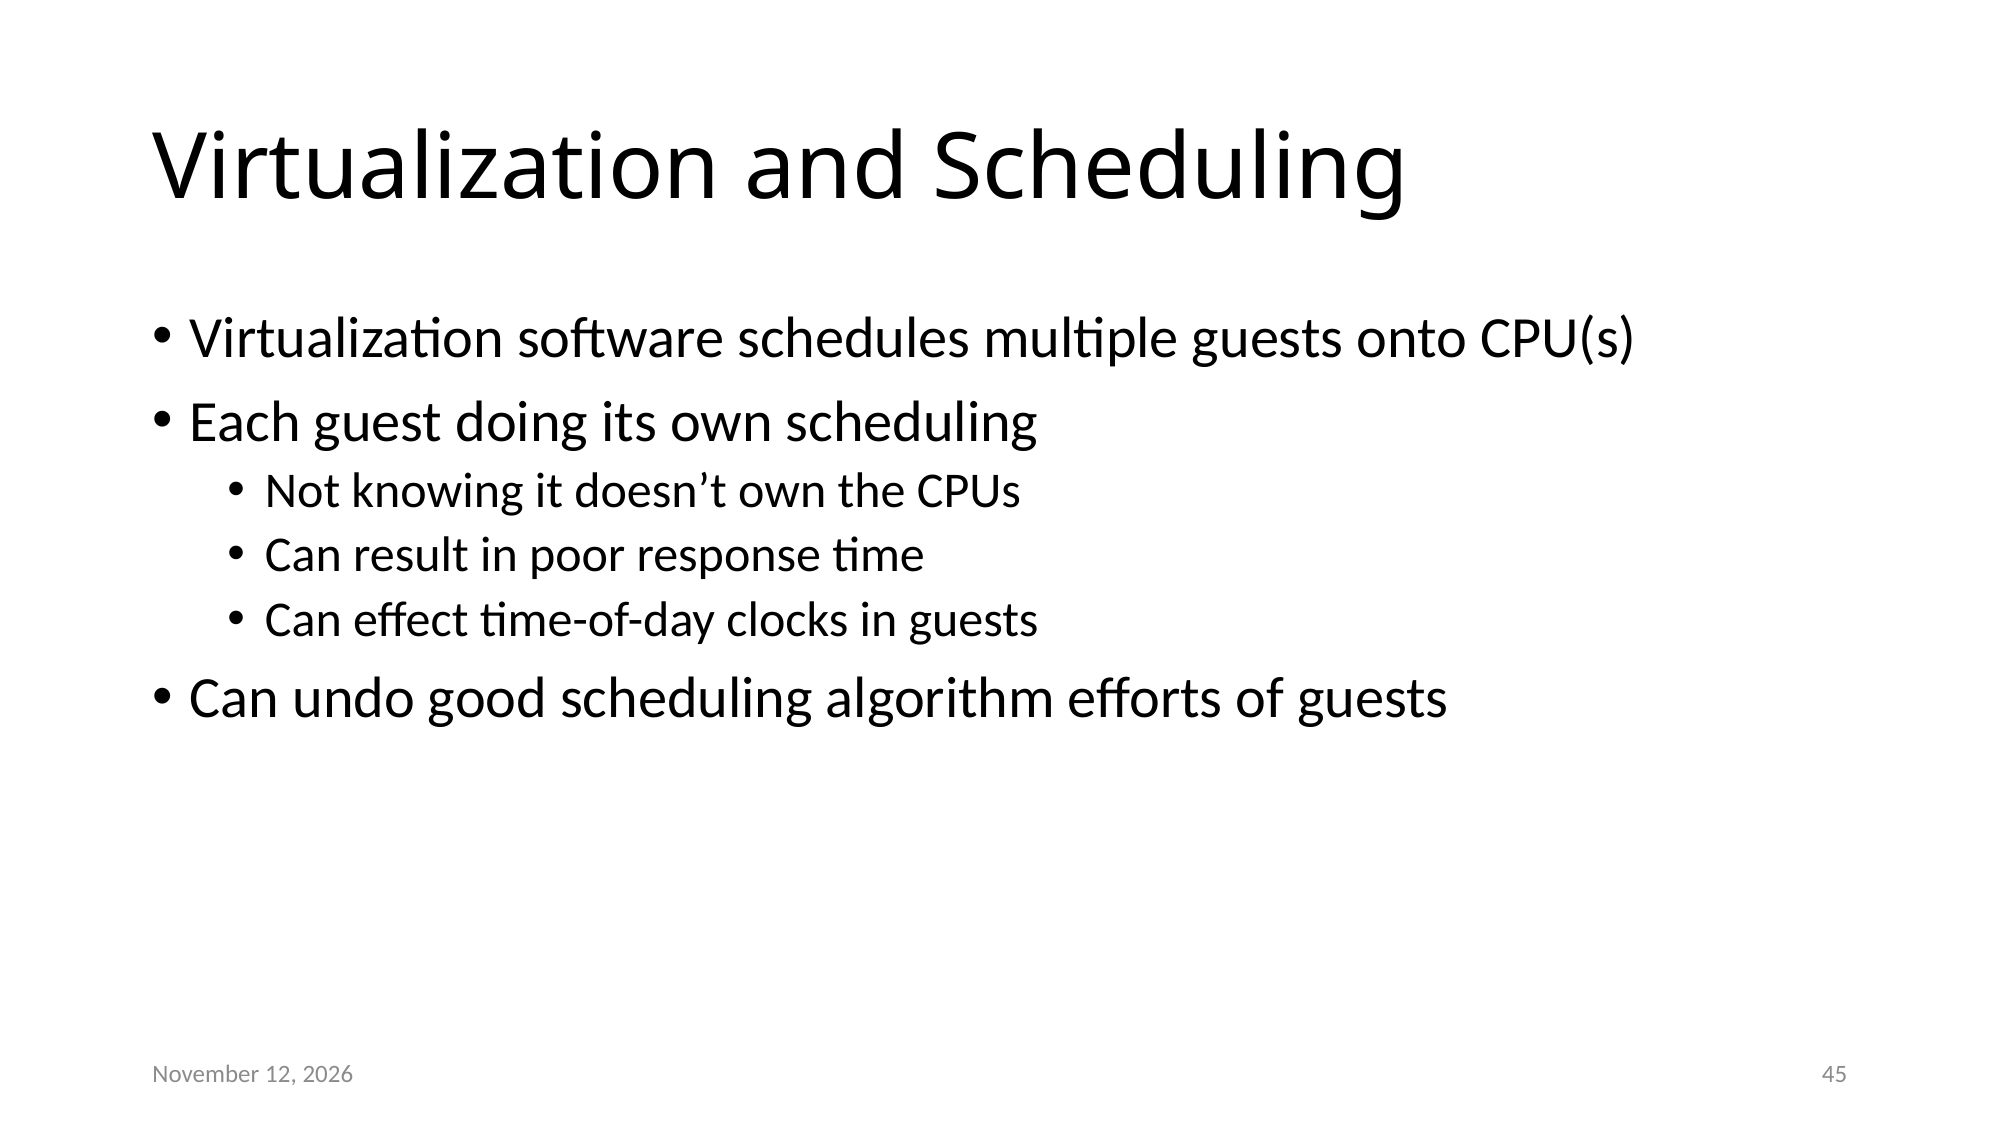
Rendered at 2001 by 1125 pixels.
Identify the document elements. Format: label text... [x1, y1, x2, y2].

title Virtualization and Scheduling [137, 59, 1863, 278]
list Virtualization software schedules multiple guests onto CPU(s) Each guest doing its own scheduling Not knowing it doesn’t own the CPUs Can result in poor response time Can effect time-of-day clocks in guests Can undo good scheduling algorithm efforts of guests [137, 299, 1863, 1014]
slide_number 45 [1412, 1042, 1863, 1103]
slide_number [137, 1042, 588, 1103]
